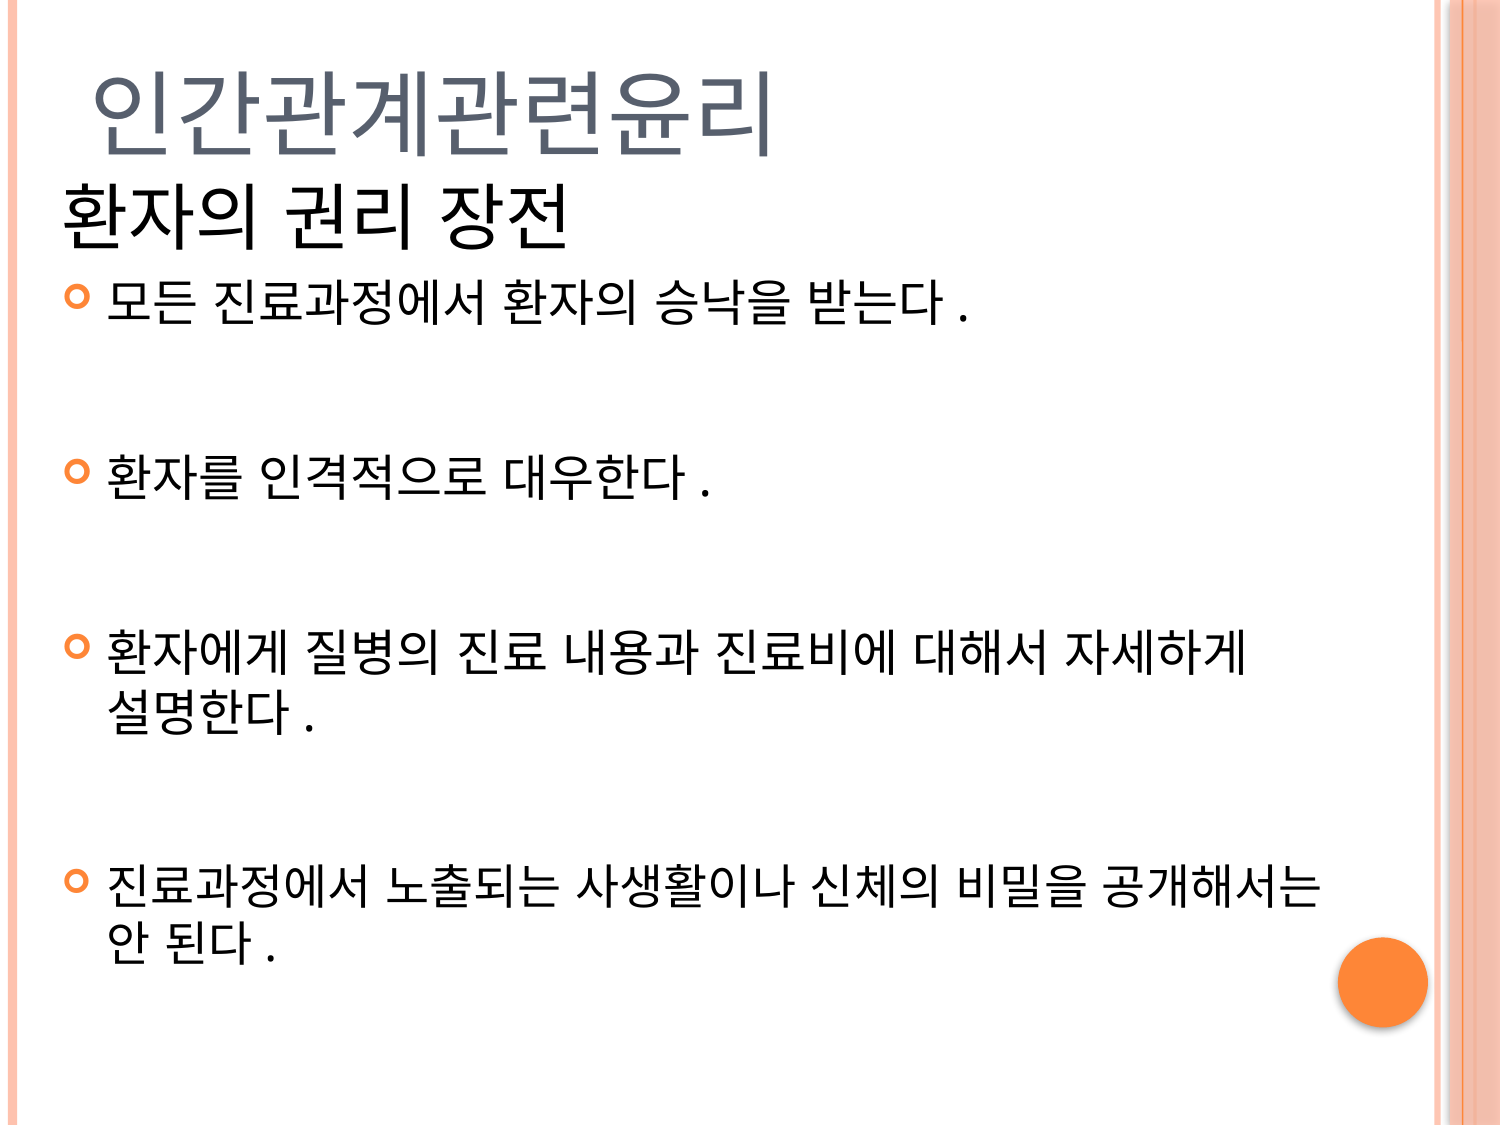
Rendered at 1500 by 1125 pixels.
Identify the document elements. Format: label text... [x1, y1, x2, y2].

title 인간관계관련윤리 [75, 45, 1300, 164]
list 환자의 권리 장전 모든 진료과정에서 환자의 승낙을 받는다. 환자를 인격적으로 대우한다. 환자에게 질병의 진료 내용과 진료비에 대해서 자세하게 설명한다. 진료과정에서 노출되는 사생활이나 신체의 비밀을 공개해서는 안 된다. [46, 164, 1360, 1062]
